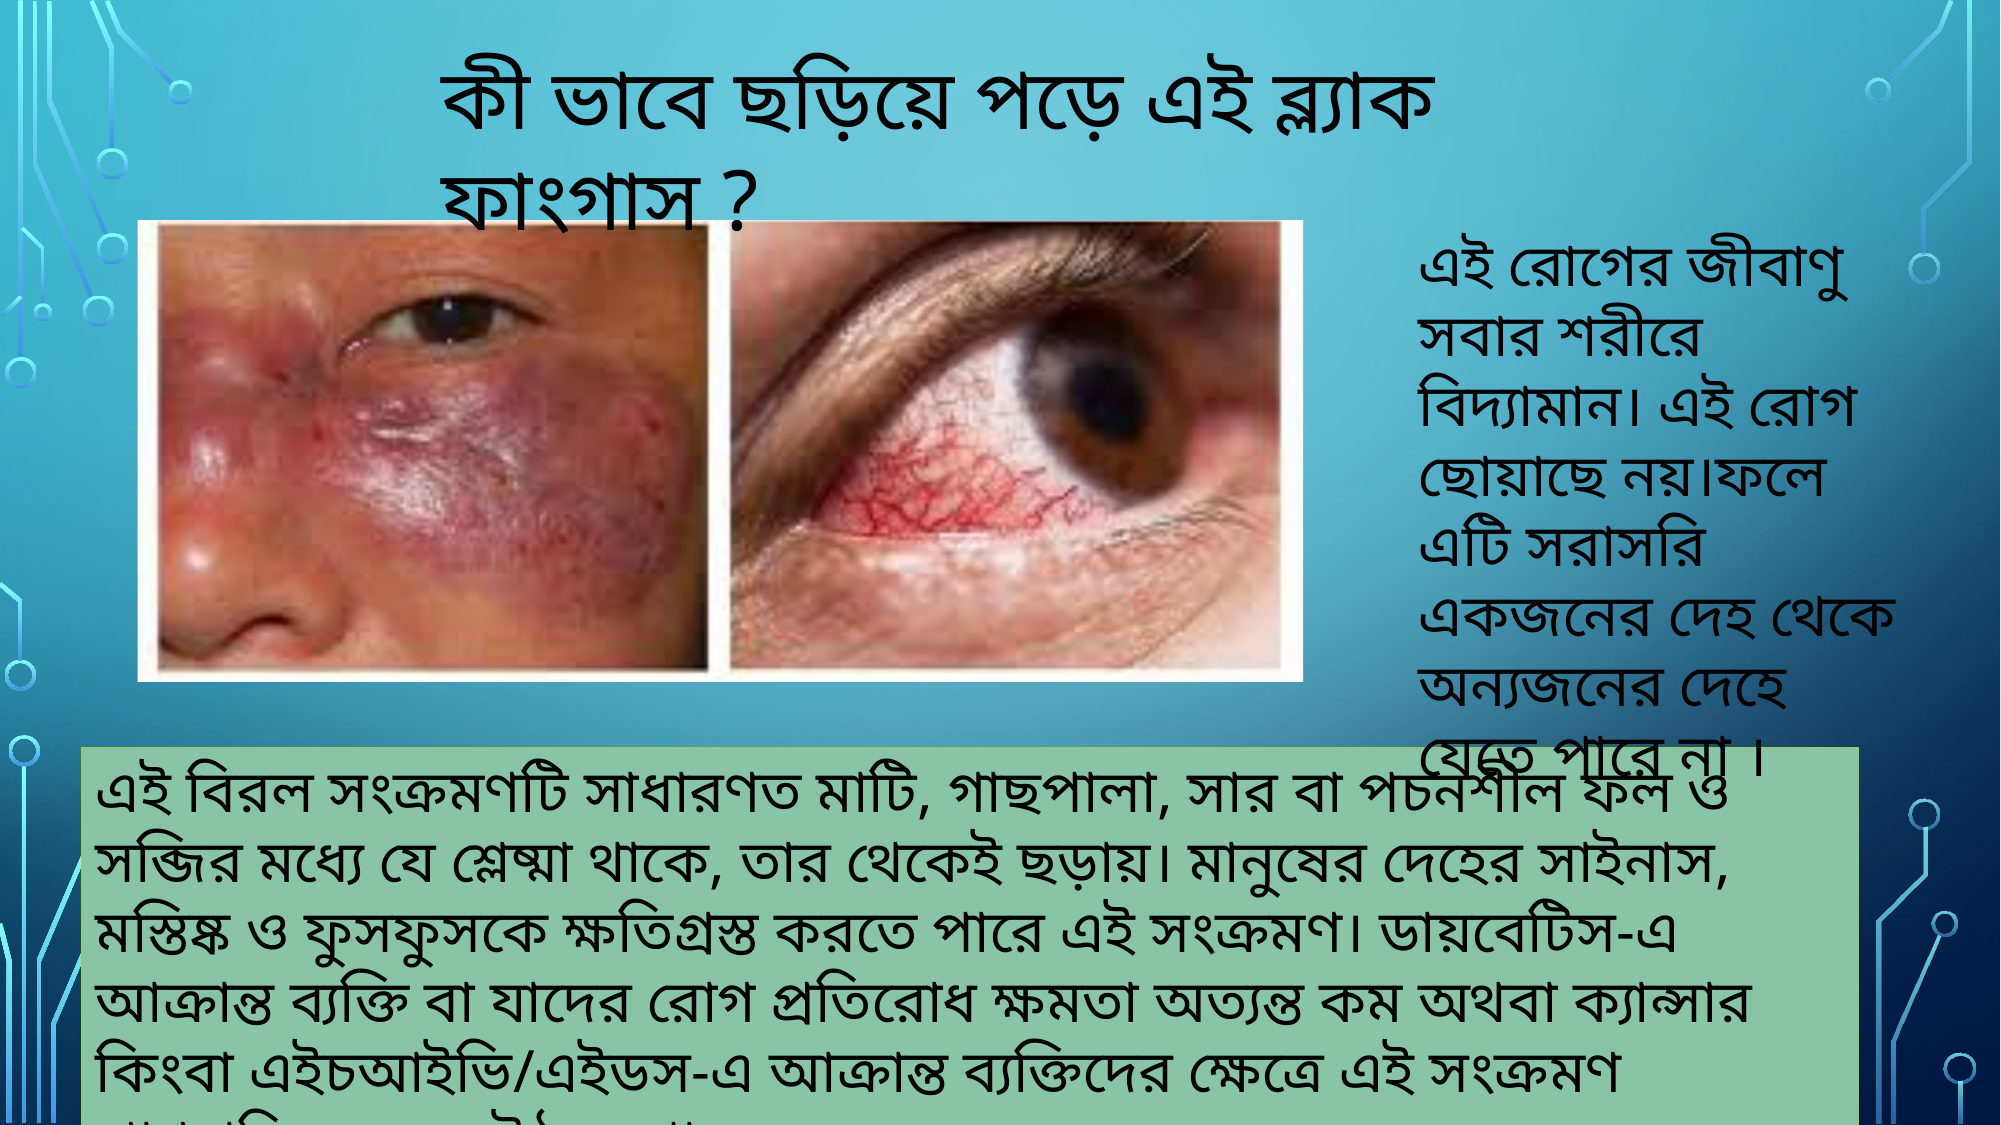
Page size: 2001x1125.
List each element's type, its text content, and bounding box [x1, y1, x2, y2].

picture [137, 220, 1304, 683]
text_box কী ভাবে ছড়িয়ে পড়ে এই ব্ল্যাক ফাংগাস ? [426, 39, 1556, 254]
text_box এই বিরল সংক্রমণটি সাধারণত মাটি, গাছপালা, সার বা পচনশীল ফল ও সব্জির মধ্যে যে শ্লেষ্মা থাকে, তার থেকেই ছড়ায়। মানুষের দেহের সাইনাস, মস্তিষ্ক ও ফুসফুসকে ক্ষতিগ্রস্ত করতে পারে এই সংক্রমণ। ডায়বেটিস-এ আক্রান্ত ব্যক্তি বা যাদের রোগ প্রতিরোধ ক্ষমতা অত্যন্ত কম অথবা ক্যান্সার কিংবা এইচআইভি/এইডস-এ আক্রান্ত ব্যক্তিদের ক্ষেত্রে এই সংক্রমণ প্রাণহানিকর হয়ে উঠতে পারে। [81, 747, 1859, 1125]
text_box এই রোগের জীবাণু সবার শরীরে বিদ্যামান। এই রোগ ছোয়াছে নয়।ফলে এটি সরাসরি একজনের দেহ থেকে অন্যজনের দেহে যেতে পারে না । [1404, 220, 1923, 796]
